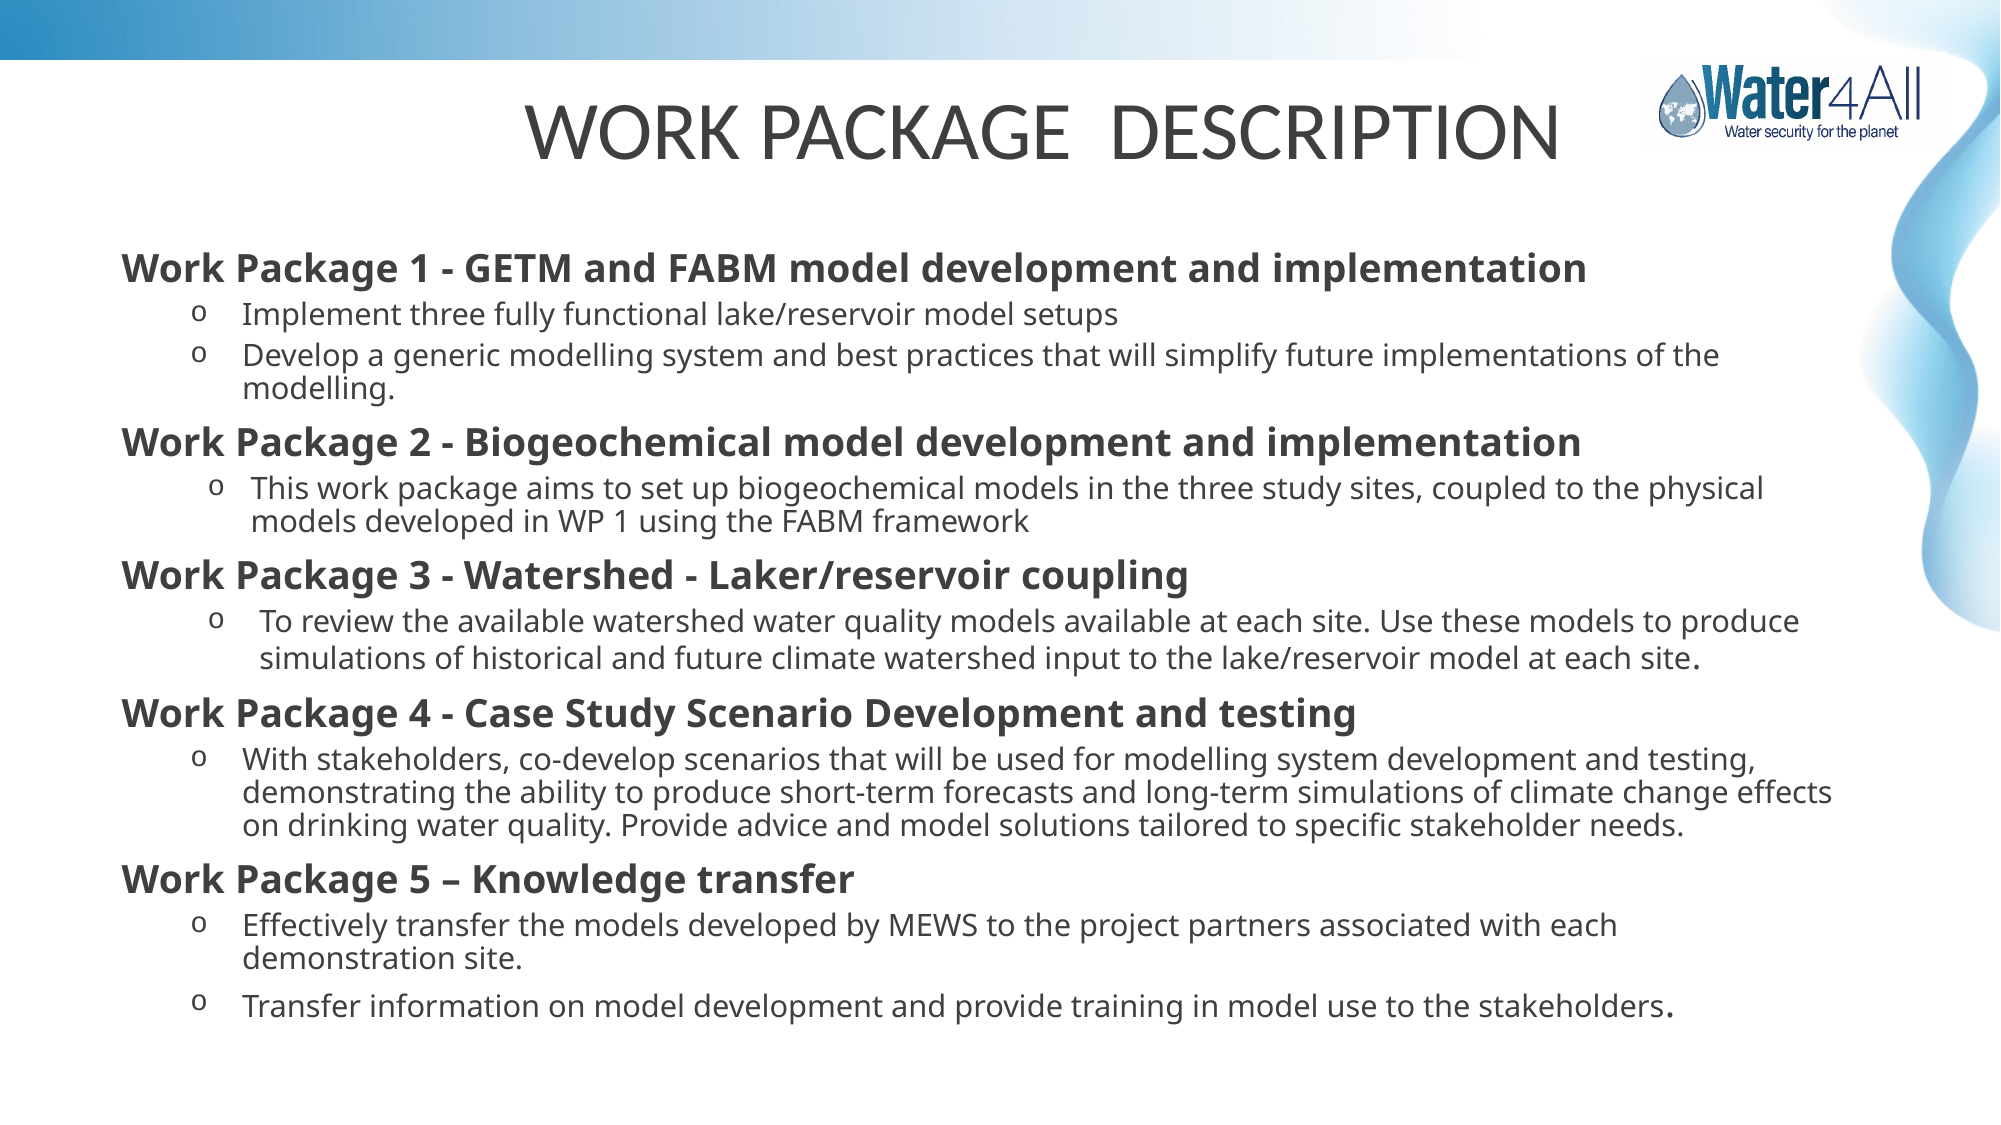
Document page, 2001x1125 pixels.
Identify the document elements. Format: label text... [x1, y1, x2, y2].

picture [1631, 0, 2000, 960]
picture [0, 0, 1483, 60]
list Work Package 1 - GETM and FABM model development and implementation Implement three fully functional lake/reservoir model setups Develop a generic modelling system and best practices that will simplify future implementations of the modelling. Work Package 2 - Biogeochemical model development and implementation This work package aims to set up biogeochemical models in the three study sites, coupled to the physical models developed in WP 1 using the FABM framework Work Package 3 - Watershed - Laker/reservoir coupling To review the available watershed water quality models available at each site. Use these models to produce simulations of historical and future climate watershed input to the lake/reservoir model at each site. Work Package 4 - Case Study Scenario Development and testing With stakeholders, co-develop scenarios that will be used for modelling system development and testing, demonstrating the ability to produce short-term forecasts and long-term simulations of climate change effects on drinking water quality. Provide advice and model solutions tailored to specific stakeholder needs. Work Package 5 – Knowledge transfer Effectively transfer the models developed by MEWS to the project partners associated with each demonstration site. Transfer information on model development and provide training in model use to the stakeholders. [106, 241, 1849, 1051]
title WORK PACKAGE DESCRIPTION [207, 74, 1881, 190]
